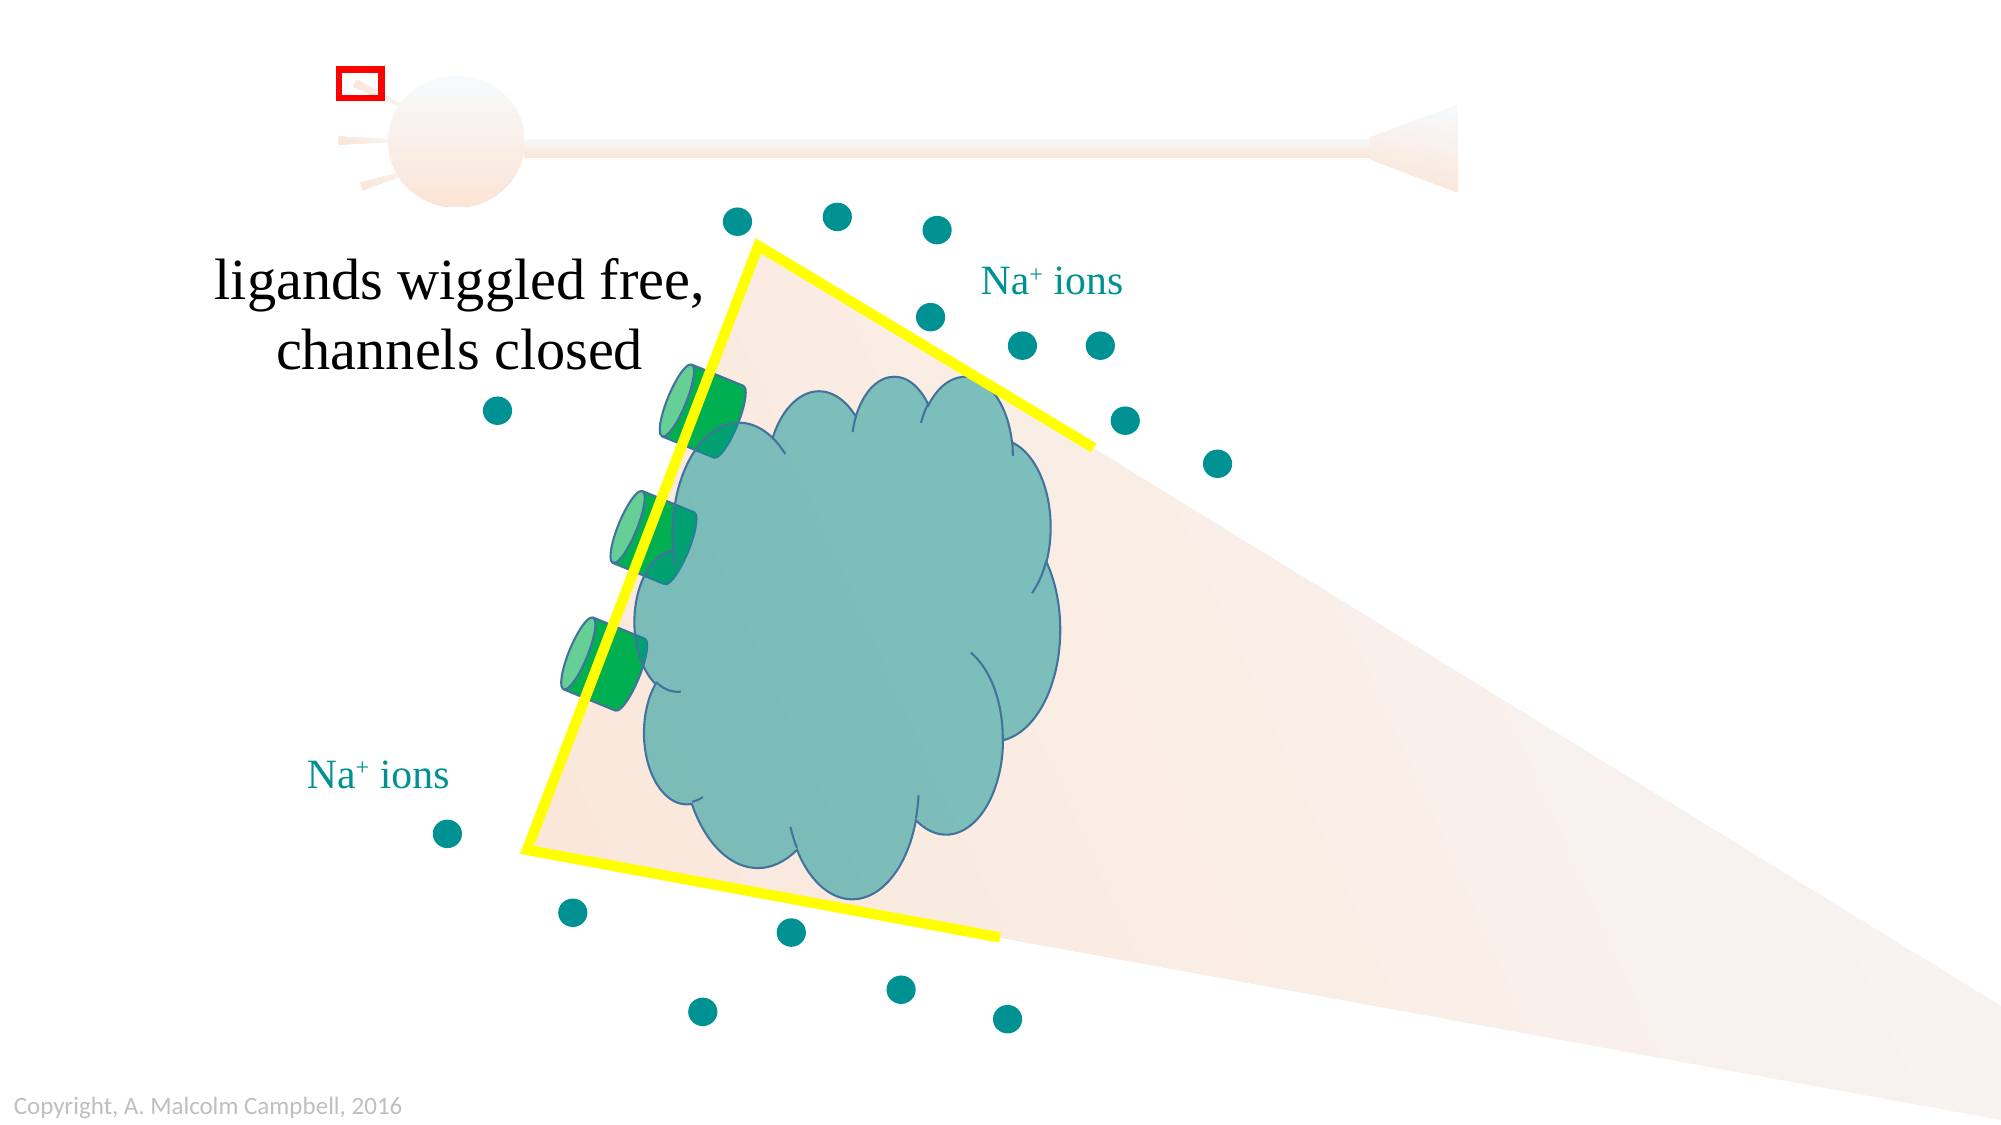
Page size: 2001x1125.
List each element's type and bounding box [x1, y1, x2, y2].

text_box [775, 917, 807, 948]
text_box [431, 818, 464, 850]
text_box [687, 996, 719, 1028]
text_box [991, 1003, 1024, 1035]
text_box [1201, 448, 1234, 480]
text_box [193, 206, 2000, 1121]
text_box [481, 395, 514, 427]
text_box [921, 214, 953, 246]
text_box [914, 301, 947, 333]
text_box [0, 1082, 419, 1125]
text_box [563, 619, 594, 688]
text_box [337, 69, 1459, 209]
text_box [283, 738, 473, 804]
text_box [1084, 330, 1117, 361]
text_box [957, 245, 1147, 311]
text_box [612, 493, 643, 561]
text_box [821, 201, 853, 233]
text_box [557, 897, 589, 929]
text_box [661, 389, 689, 435]
text_box [885, 974, 917, 1006]
text_box [1109, 405, 1141, 436]
text_box [1006, 330, 1039, 361]
